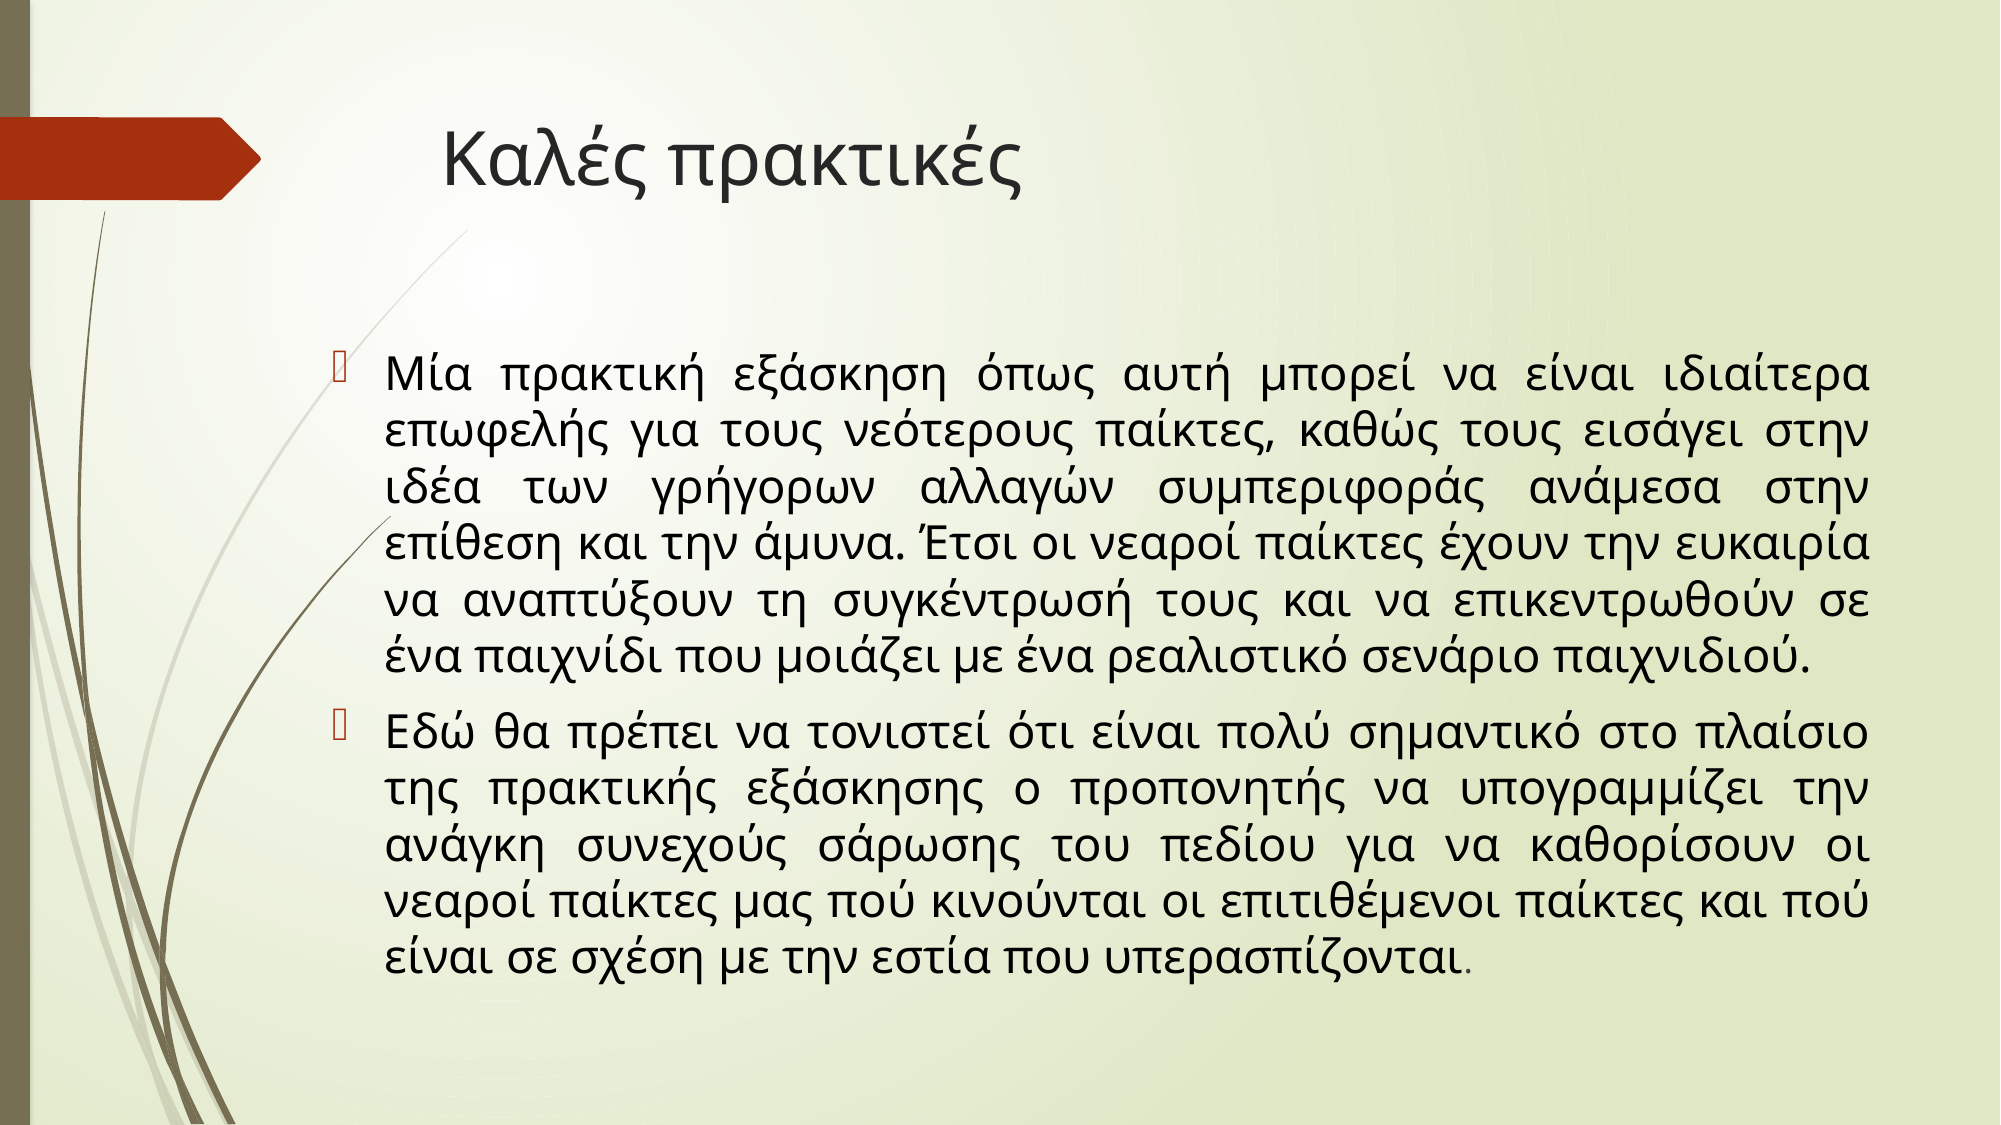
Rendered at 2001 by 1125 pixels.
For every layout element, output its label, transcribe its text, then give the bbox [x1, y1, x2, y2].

list Μία πρακτική εξάσκηση όπως αυτή μπορεί να είναι ιδιαίτερα επωφελής για τους νεότερους παίκτες, καθώς τους εισάγει στην ιδέα των γρήγορων αλλαγών συμπεριφοράς ανάμεσα στην επίθεση και την άμυνα. Έτσι οι νεαροί παίκτες έχουν την ευκαιρία να αναπτύξουν τη συγκέντρωσή τους και να επικεντρωθούν σε ένα παιχνίδι που μοιάζει με ένα ρεαλιστικό σενάριο παιχνιδιού. Εδώ θα πρέπει να τονιστεί ότι είναι πολύ σημαντικό στο πλαίσιο της πρακτικής εξάσκησης ο προπονητής να υπογραμμίζει την ανάγκη συνεχούς σάρωσης του πεδίου για να καθορίσουν οι νεαροί παίκτες μας πού κινούνται οι επιτιθέμενοι παίκτες και πού είναι σε σχέση με την εστία που υπερασπίζονται. [316, 335, 1888, 999]
title Καλές πρακτικές [425, 102, 1888, 313]
